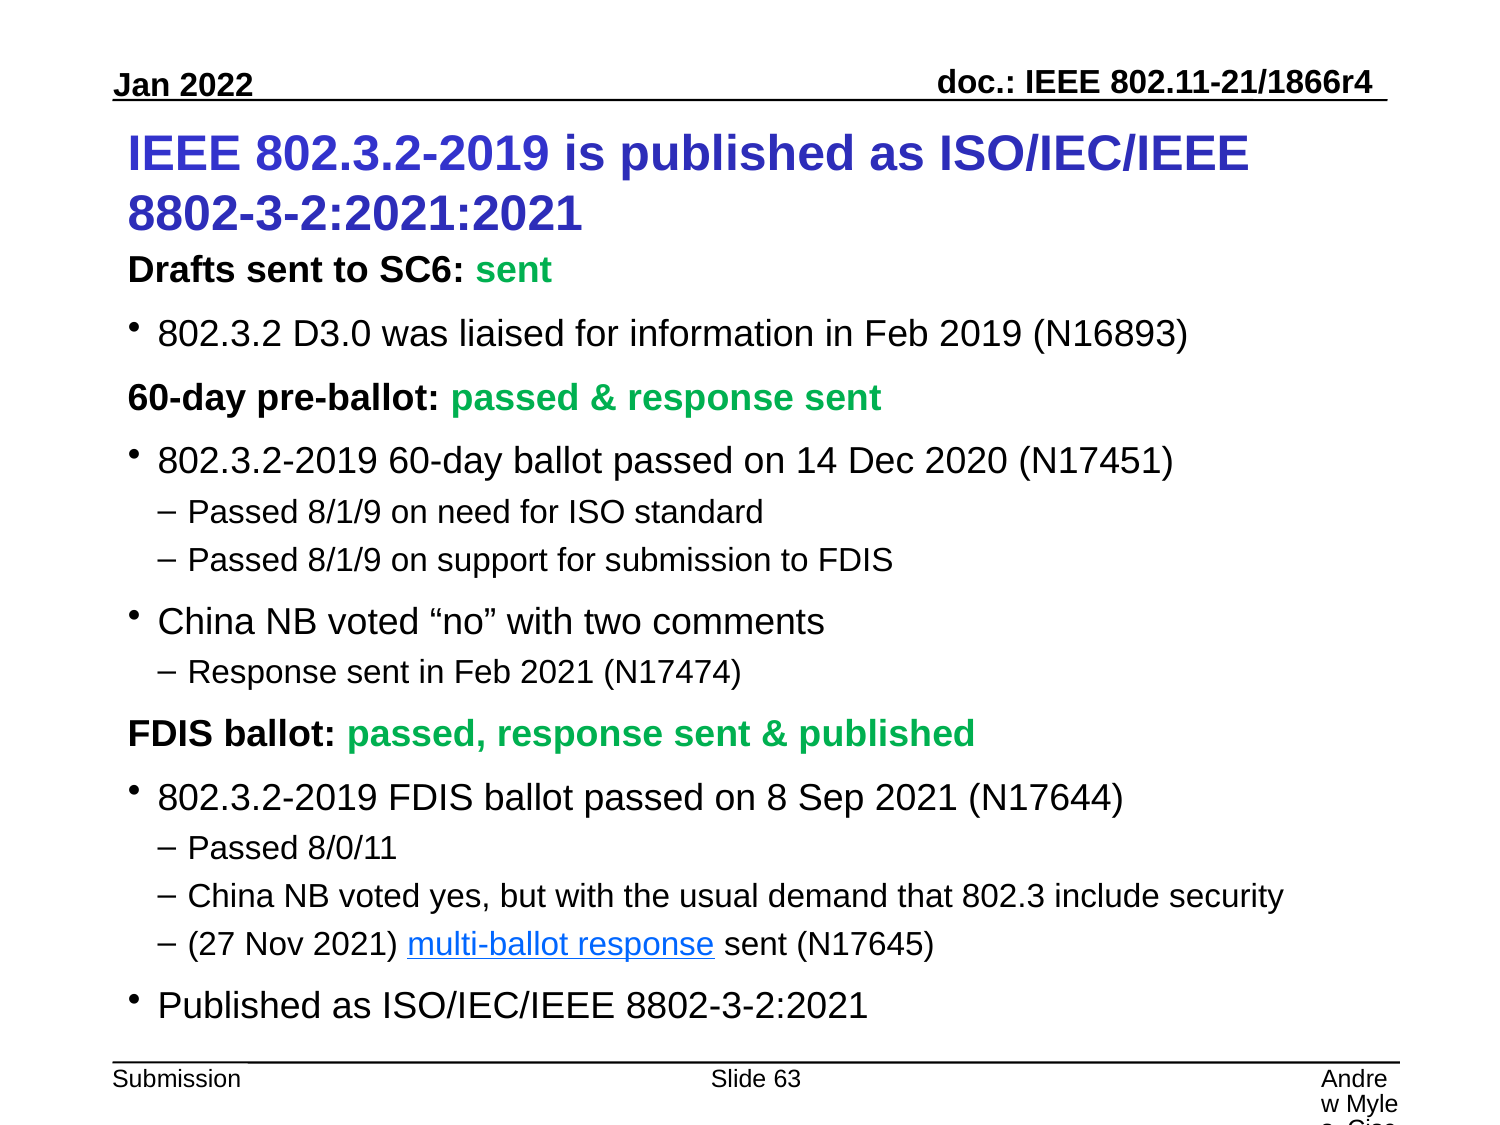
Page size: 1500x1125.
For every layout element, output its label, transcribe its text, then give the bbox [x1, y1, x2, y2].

footer Andrew Myles, Cisco [1320, 1061, 1402, 1093]
title IEEE 802.3.2-2019 is published as ISO/IEC/IEEE 8802-3-2:2021:2021 [112, 112, 1388, 237]
slide_number Slide 63 [709, 1061, 803, 1093]
list Drafts sent to SC6: sent 802.3.2 D3.0 was liaised for information in Feb 2019 (N16893) 60-day pre-ballot: passed & response sent 802.3.2-2019 60-day ballot passed on 14 Dec 2020 (N17451) Passed 8/1/9 on need for ISO standard Passed 8/1/9 on support for submission to FDIS China NB voted “no” with two comments Response sent in Feb 2021 (N17474) FDIS ballot: passed, response sent & published 802.3.2-2019 FDIS ballot passed on 8 Sep 2021 (N17644) Passed 8/0/11 China NB voted yes, but with the usual demand that 802.3 include security (27 Nov 2021) multi-ballot response sent (N17645) Published as ISO/IEC/IEEE 8802-3-2:2021 [112, 237, 1388, 913]
